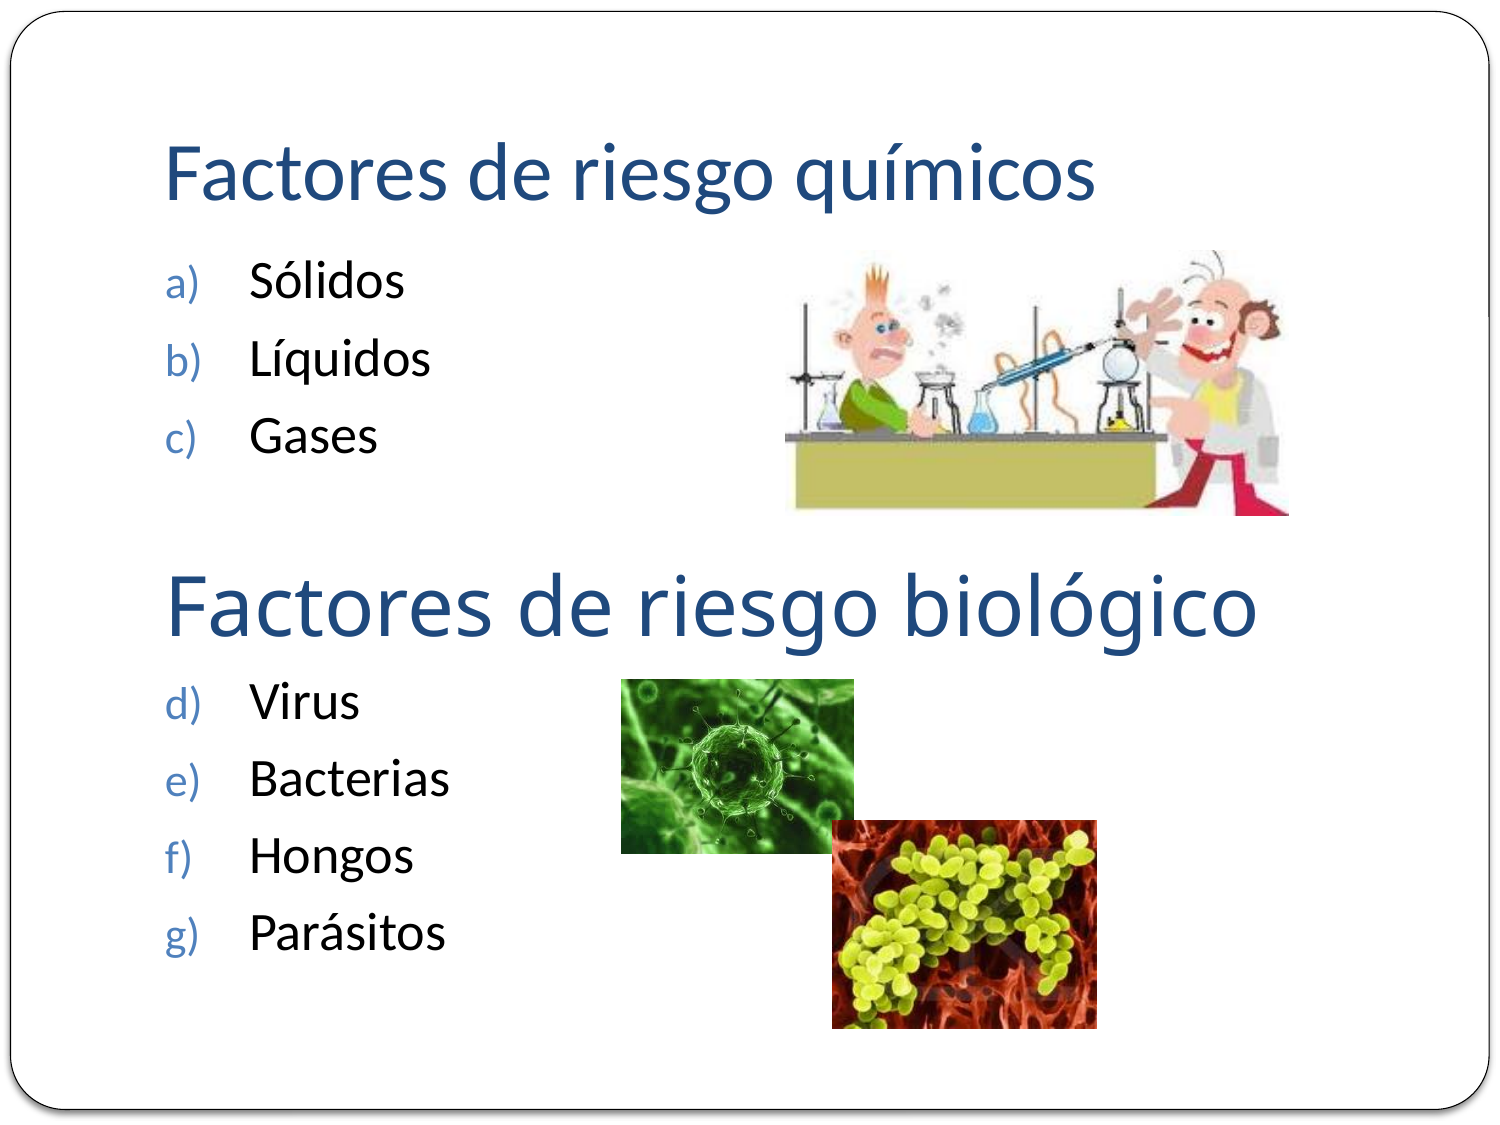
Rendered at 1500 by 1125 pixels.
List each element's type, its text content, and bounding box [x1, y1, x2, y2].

title Factores de riesgo químicos [150, 45, 1425, 233]
list Sólidos Líquidos Gases Factores de riesgo biológico Virus Bacterias Hongos Parásitos [150, 237, 1425, 988]
picture [784, 250, 1290, 516]
picture [620, 679, 1097, 1030]
